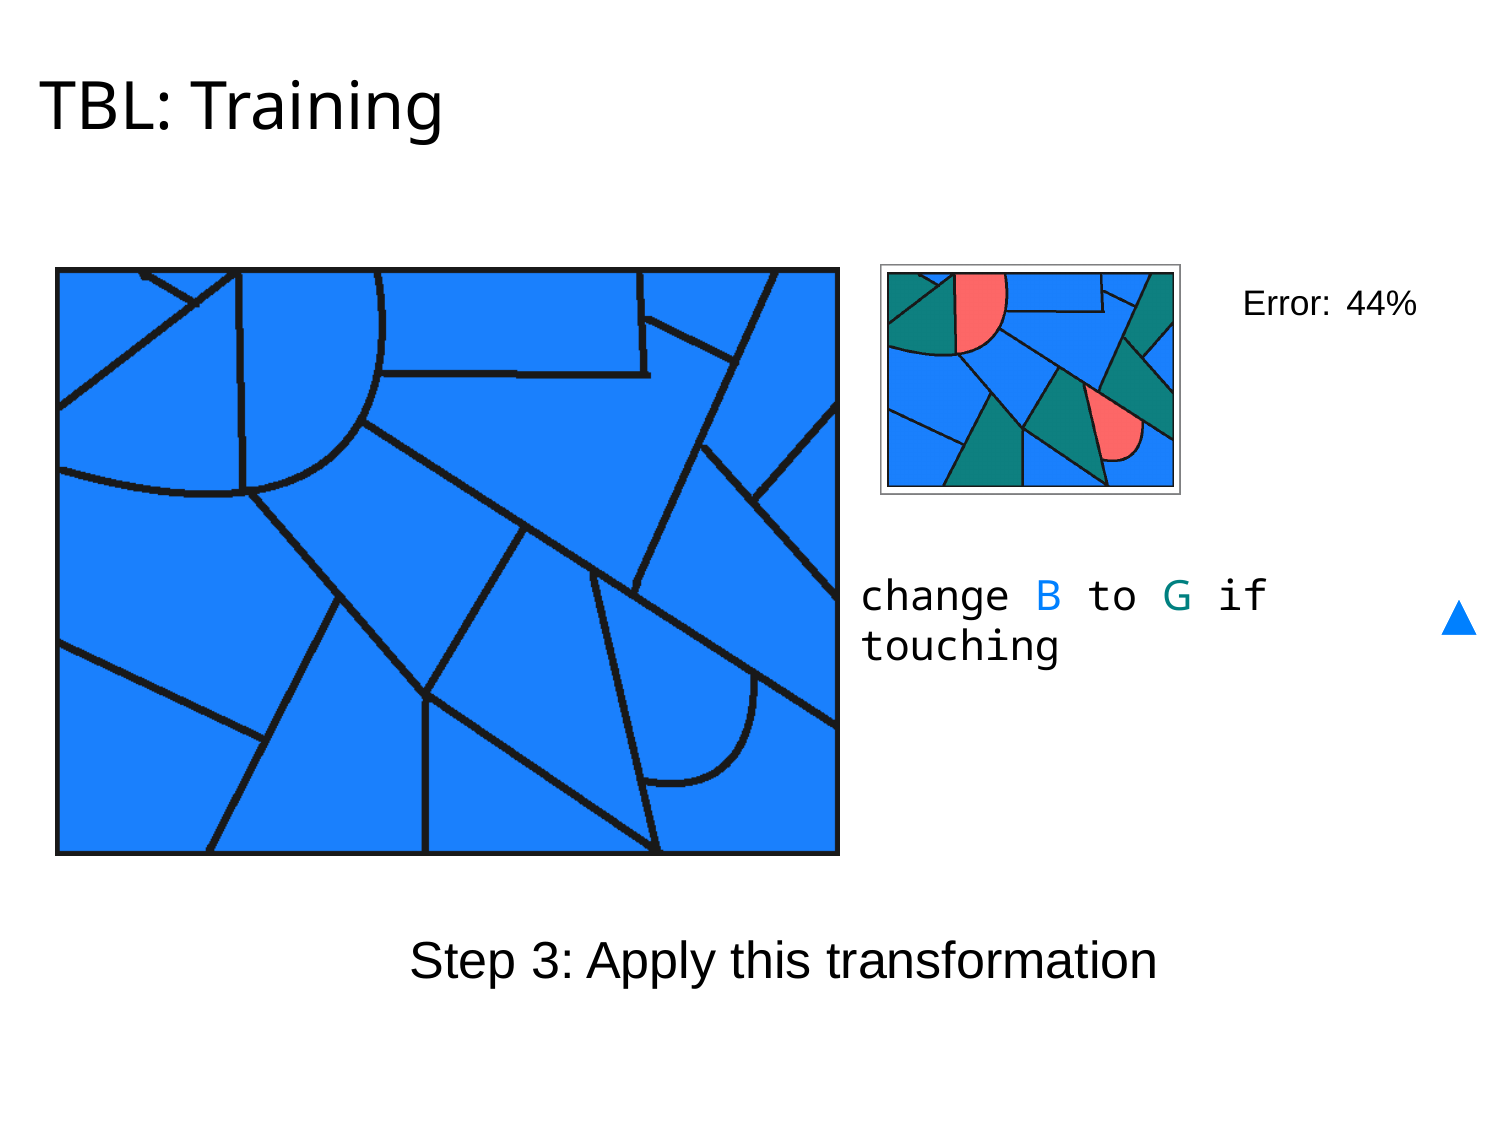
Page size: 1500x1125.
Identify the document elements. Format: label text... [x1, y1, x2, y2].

title TBL: Training [24, 18, 1451, 188]
picture [55, 267, 840, 857]
text_box Step 3: Apply this transformation [409, 925, 1160, 989]
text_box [859, 592, 1479, 646]
text_box Error: [1229, 274, 1344, 328]
text_box 44% [1344, 274, 1429, 328]
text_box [880, 264, 1181, 495]
